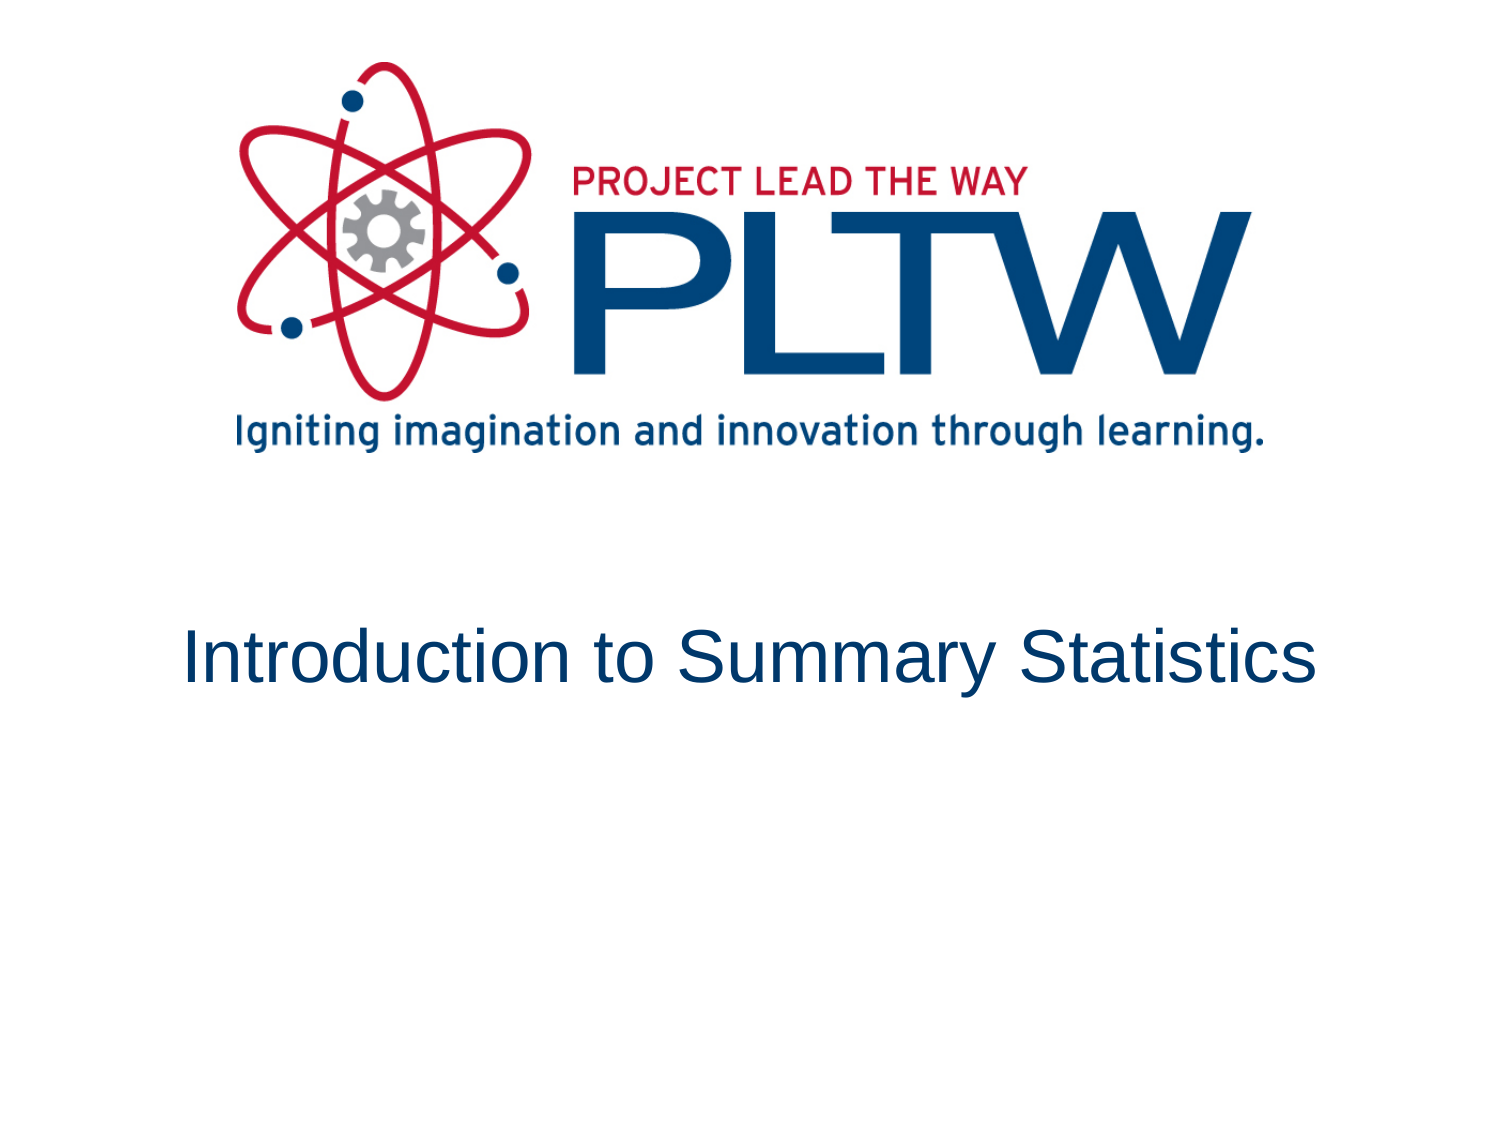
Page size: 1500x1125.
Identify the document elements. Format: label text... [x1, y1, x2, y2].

picture [237, 62, 1263, 453]
title Introduction to Summary Statistics [112, 600, 1388, 725]
